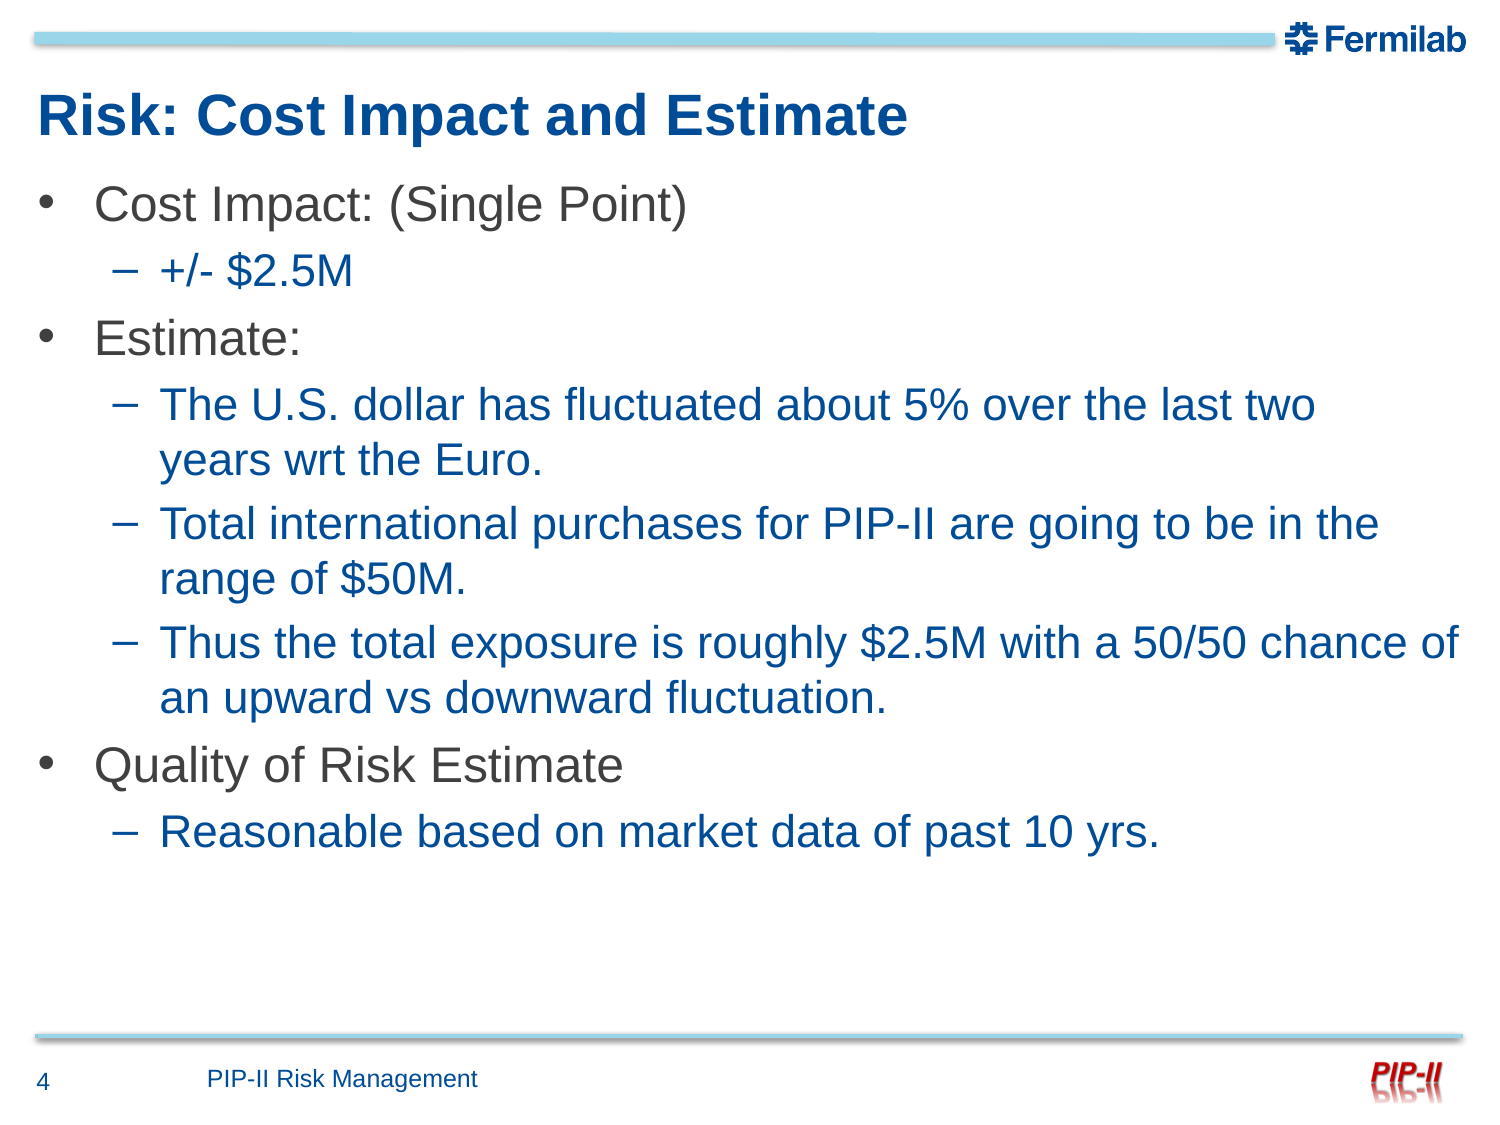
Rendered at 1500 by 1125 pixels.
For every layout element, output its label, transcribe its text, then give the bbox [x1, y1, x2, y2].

list Cost Impact: (Single Point) +/- $2.5M Estimate: The U.S. dollar has fluctuated about 5% over the last two years wrt the Euro. Total international purchases for PIP-II are going to be in the range of $50M. Thus the total exposure is roughly $2.5M with a 50/50 chance of an upward vs downward fluctuation. Quality of Risk Estimate Reasonable based on market data of past 10 yrs. [37, 171, 1461, 990]
title Risk: Cost Impact and Estimate [37, 76, 1463, 147]
footer PIP-II Risk Management [206, 1062, 1105, 1102]
picture [1285, 22, 1466, 55]
picture [1352, 1046, 1477, 1115]
slide_number 4 [36, 1065, 105, 1105]
